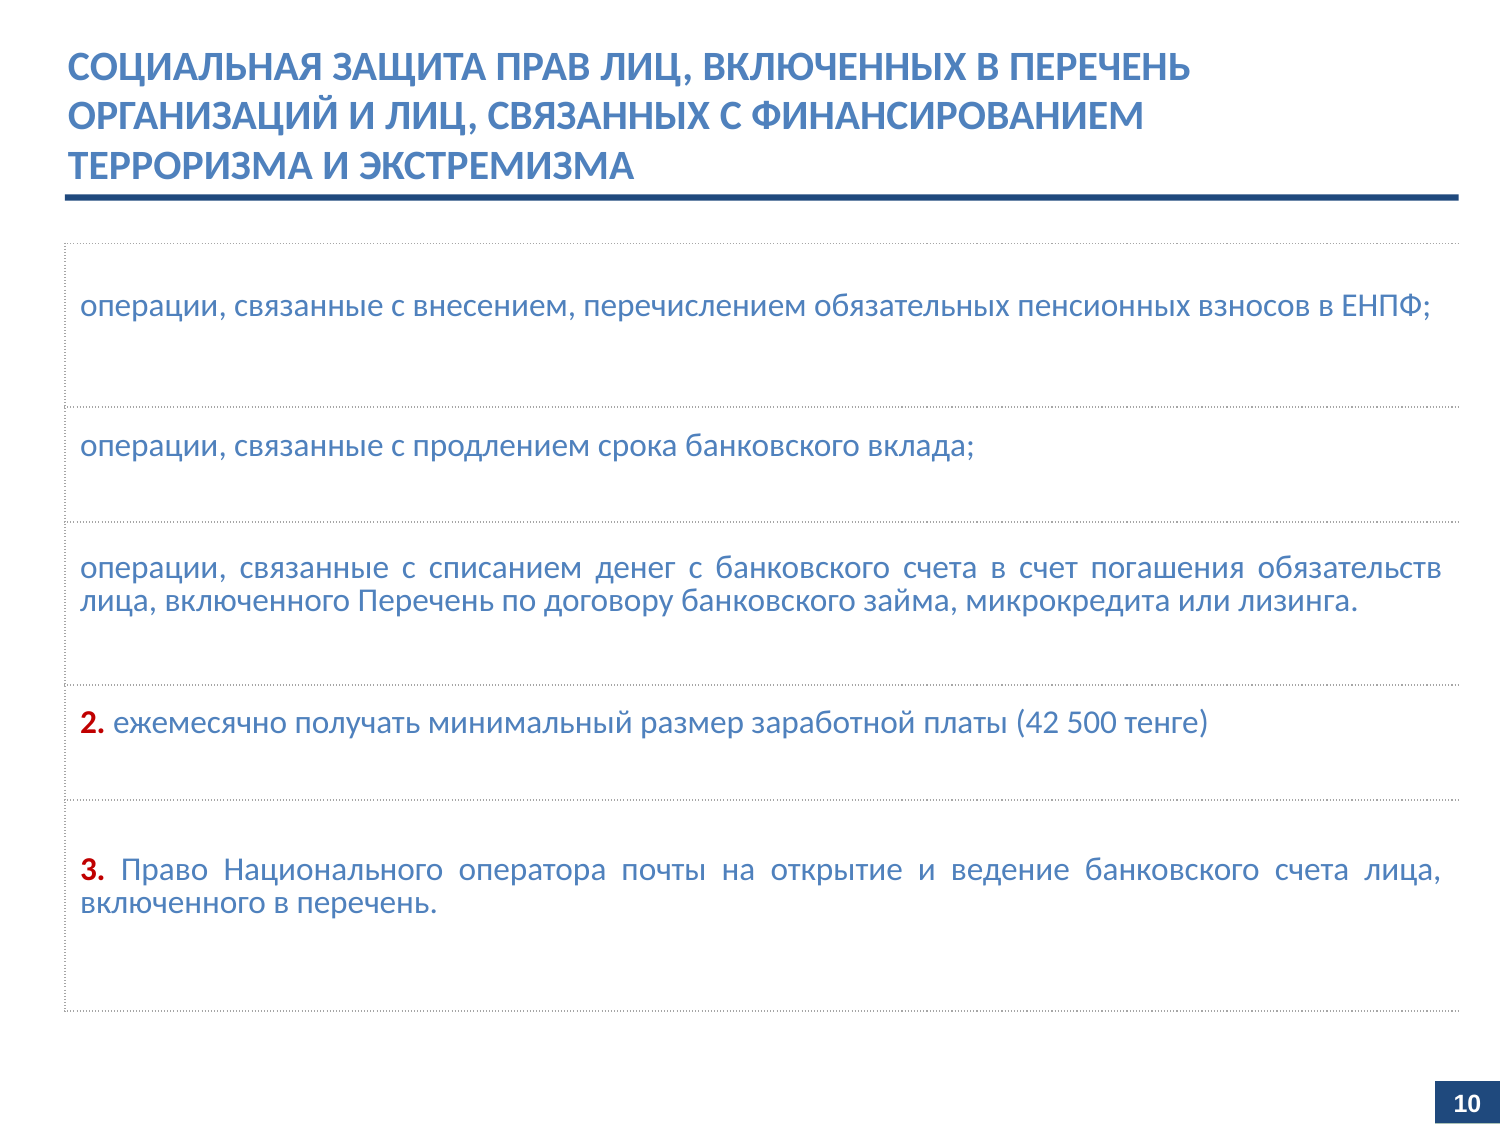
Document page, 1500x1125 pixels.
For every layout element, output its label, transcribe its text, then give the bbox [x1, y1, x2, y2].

table_cell операции, связанные с продлением срока банковского вклада; [65, 407, 1459, 522]
text_box социальная защита прав лиц, включенных в перечень организаций и лиц, связанных с финансированием терроризма и экстремизма [53, 30, 1459, 196]
table_cell операции, связанные с списанием денег с банковского счета в счет погашения обязательств лица, включенного Перечень по договору банковского займа, микрокредита или лизинга. [65, 522, 1459, 685]
text_box 10 [1435, 1081, 1500, 1123]
table_header операции, связанные с внесением, перечислением обязательных пенсионных взносов в ЕНПФ; [65, 244, 1459, 407]
table_cell 2. ежемесячно получать минимальный размер заработной платы (42 500 тенге) [65, 685, 1459, 800]
table_cell 3. Право Национального оператора почты на открытие и ведение банковского счета лица, включенного в перечень. [65, 800, 1459, 1011]
